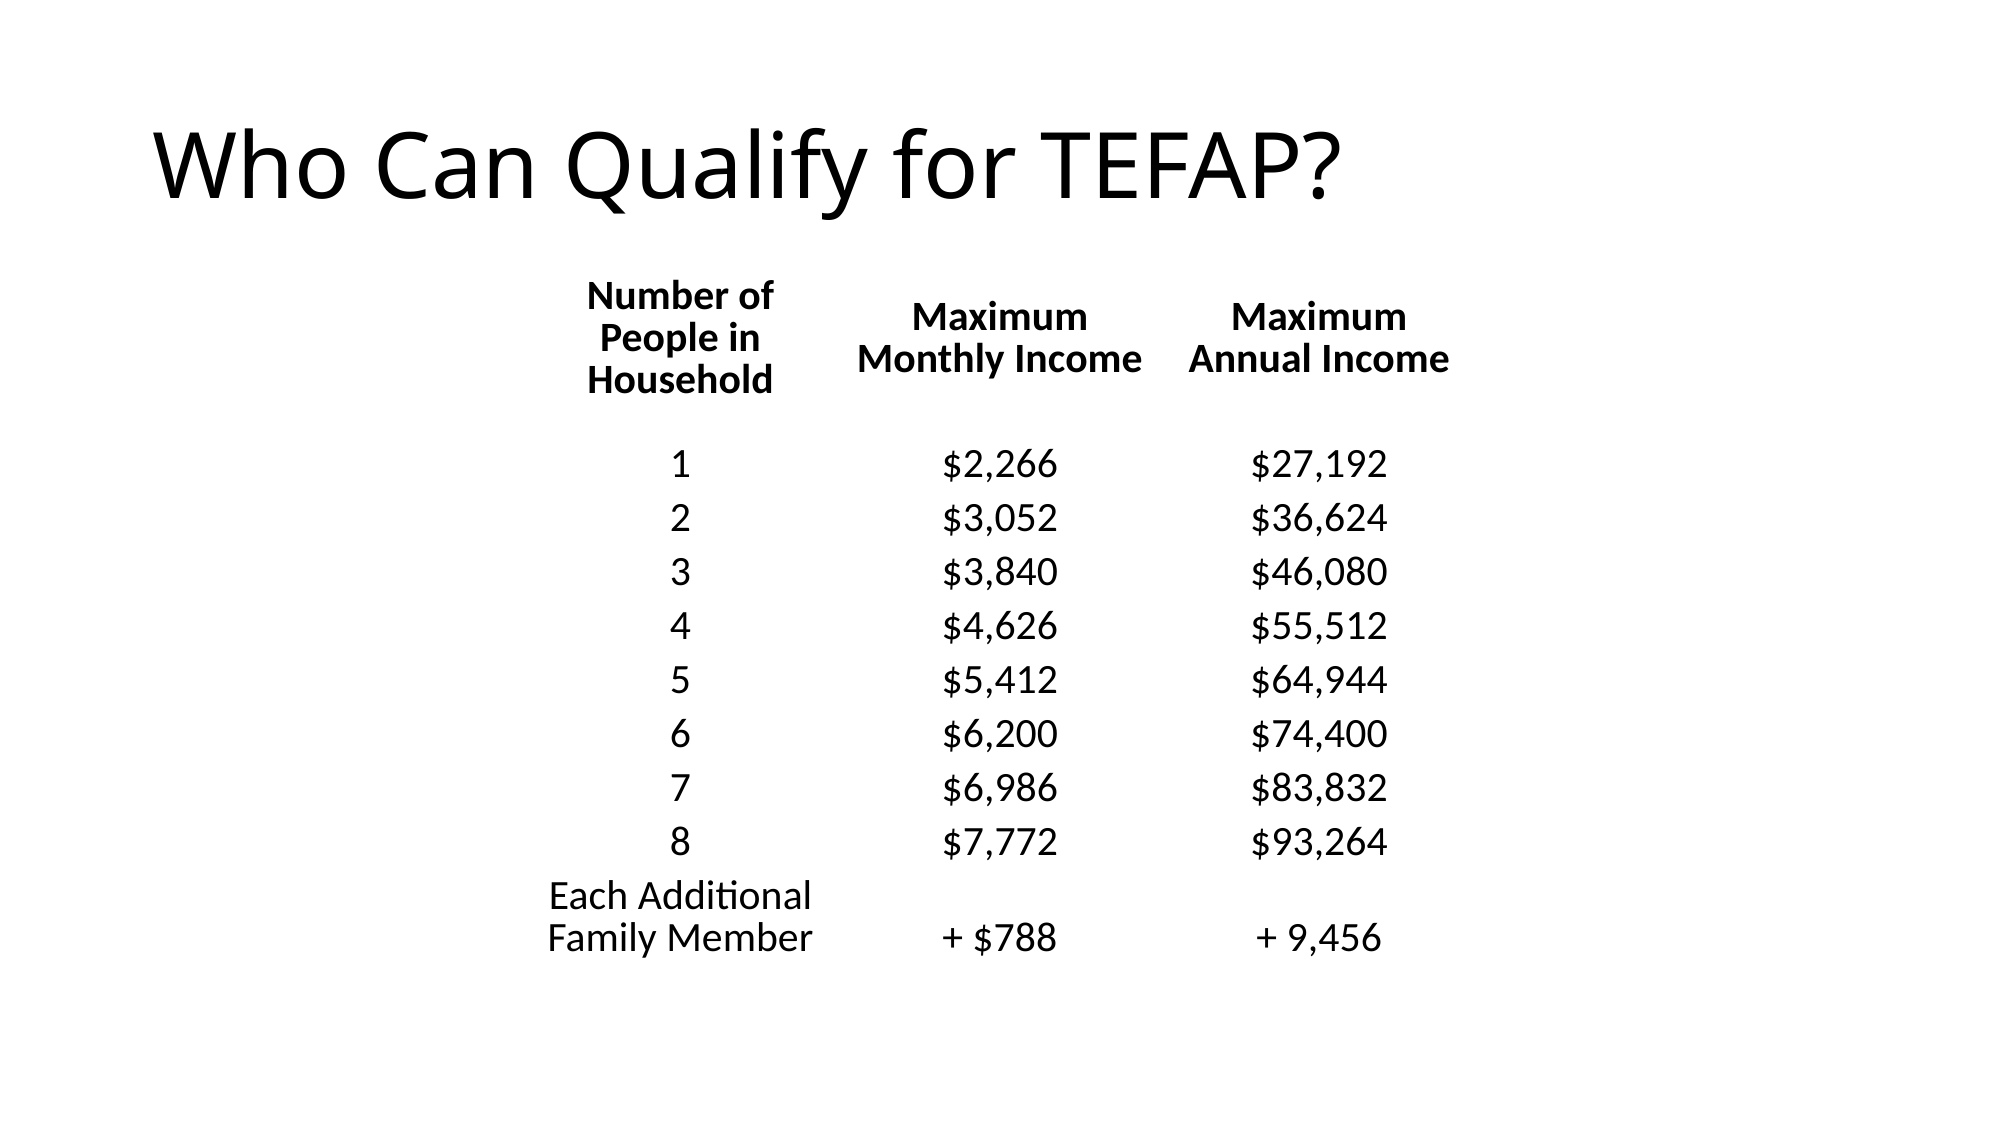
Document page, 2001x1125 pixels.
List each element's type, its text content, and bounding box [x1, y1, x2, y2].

table_cell $4,626 [840, 602, 1160, 656]
table_cell $3,840 [840, 548, 1160, 602]
table_cell $7,772 [840, 818, 1160, 872]
table_cell $3,052 [840, 494, 1160, 548]
table_cell $36,624 [1160, 494, 1479, 548]
table_cell 2 [521, 494, 840, 548]
table_cell Each Additional Family Member [521, 872, 840, 1010]
table_cell 4 [521, 602, 840, 656]
table_cell $6,986 [840, 764, 1160, 818]
table_cell 8 [521, 818, 840, 872]
table_cell + 9,456 [1160, 872, 1479, 1010]
table_header Number of People in Household [521, 243, 840, 440]
table_cell $5,412 [840, 656, 1160, 710]
table_cell 3 [521, 548, 840, 602]
table_cell $64,944 [1160, 656, 1479, 710]
table_cell $74,400 [1160, 710, 1479, 764]
table_cell $6,200 [840, 710, 1160, 764]
table_cell $46,080 [1160, 548, 1479, 602]
table_header Maximum Annual Income [1160, 243, 1479, 440]
table_header Maximum Monthly Income [840, 243, 1160, 440]
table_cell $83,832 [1160, 764, 1479, 818]
table_cell $27,192 [1160, 440, 1479, 494]
table_cell $2,266 [840, 440, 1160, 494]
table_cell + $788 [840, 872, 1160, 1010]
table_cell 1 [521, 440, 840, 494]
table_cell $93,264 [1160, 818, 1479, 872]
table_cell 5 [521, 656, 840, 710]
table_cell 7 [521, 764, 840, 818]
table_cell 6 [521, 710, 840, 764]
table_cell $55,512 [1160, 602, 1479, 656]
title Who Can Qualify for TEFAP? [137, 59, 1863, 278]
